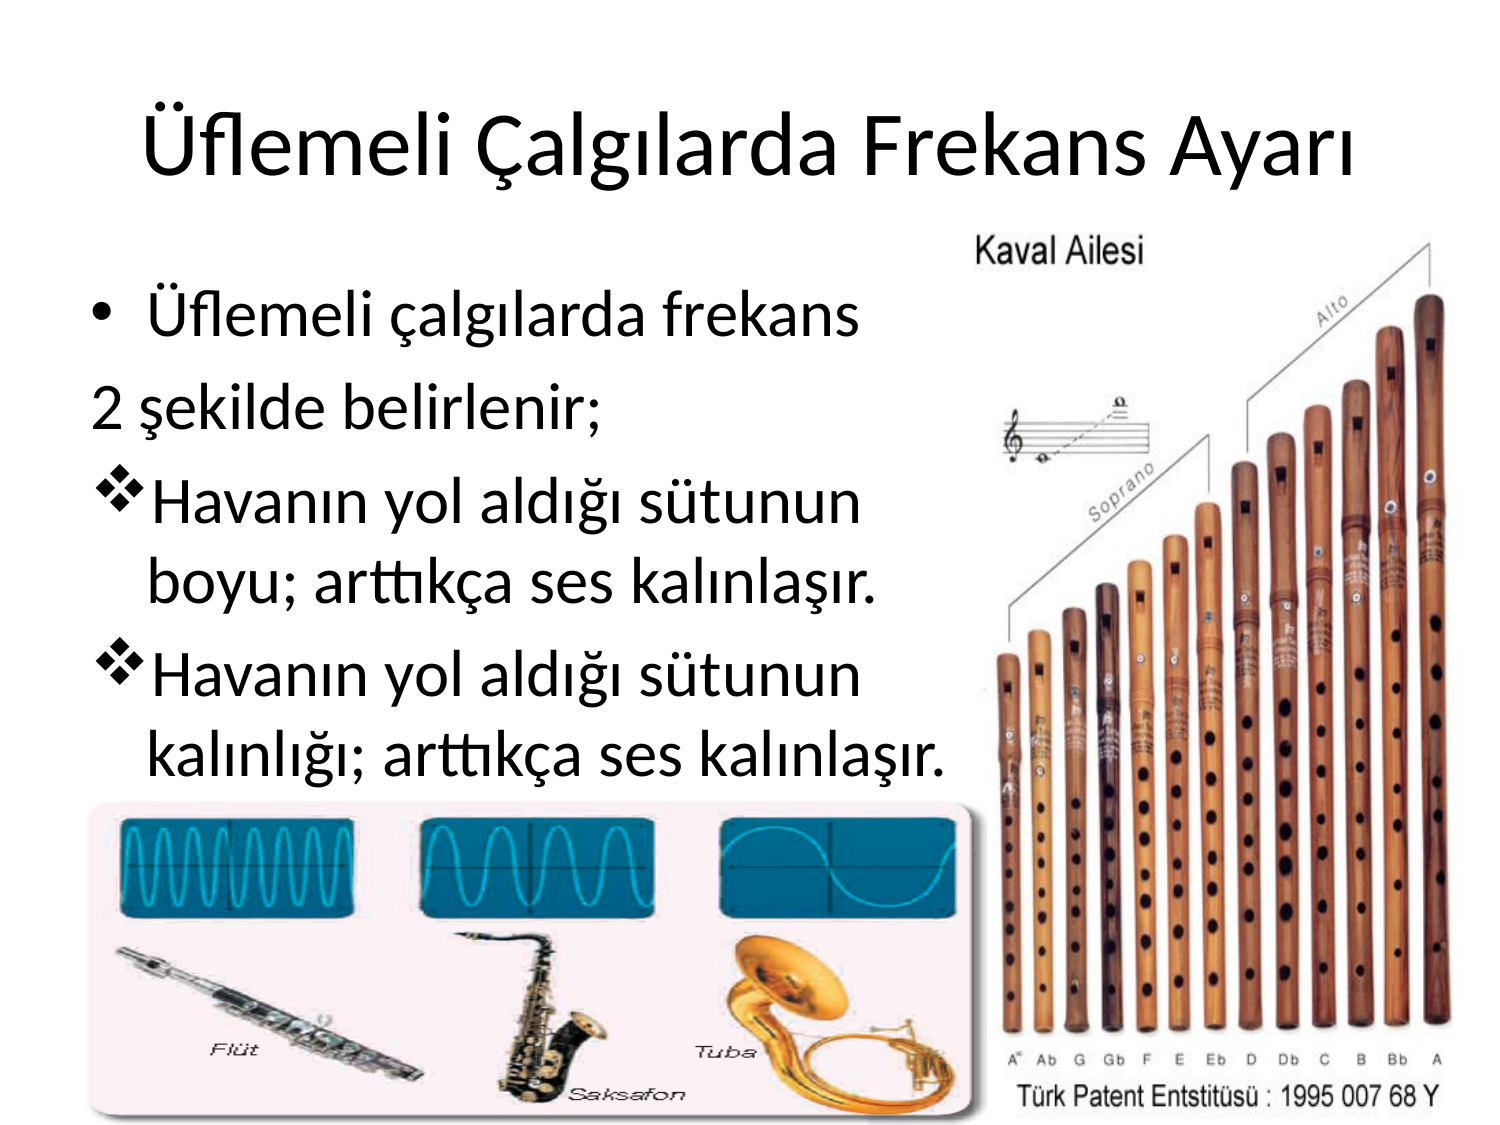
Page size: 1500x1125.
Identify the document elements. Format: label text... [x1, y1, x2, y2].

picture [76, 219, 1500, 1125]
list Üflemeli çalgılarda frekans 2 şekilde belirlenir; Havanın yol aldığı sütunun boyu; arttıkça ses kalınlaşır. Havanın yol aldığı sütunun kalınlığı; arttıkça ses kalınlaşır. [75, 262, 957, 795]
title Üflemeli Çalgılarda Frekans Ayarı [75, 45, 1425, 233]
